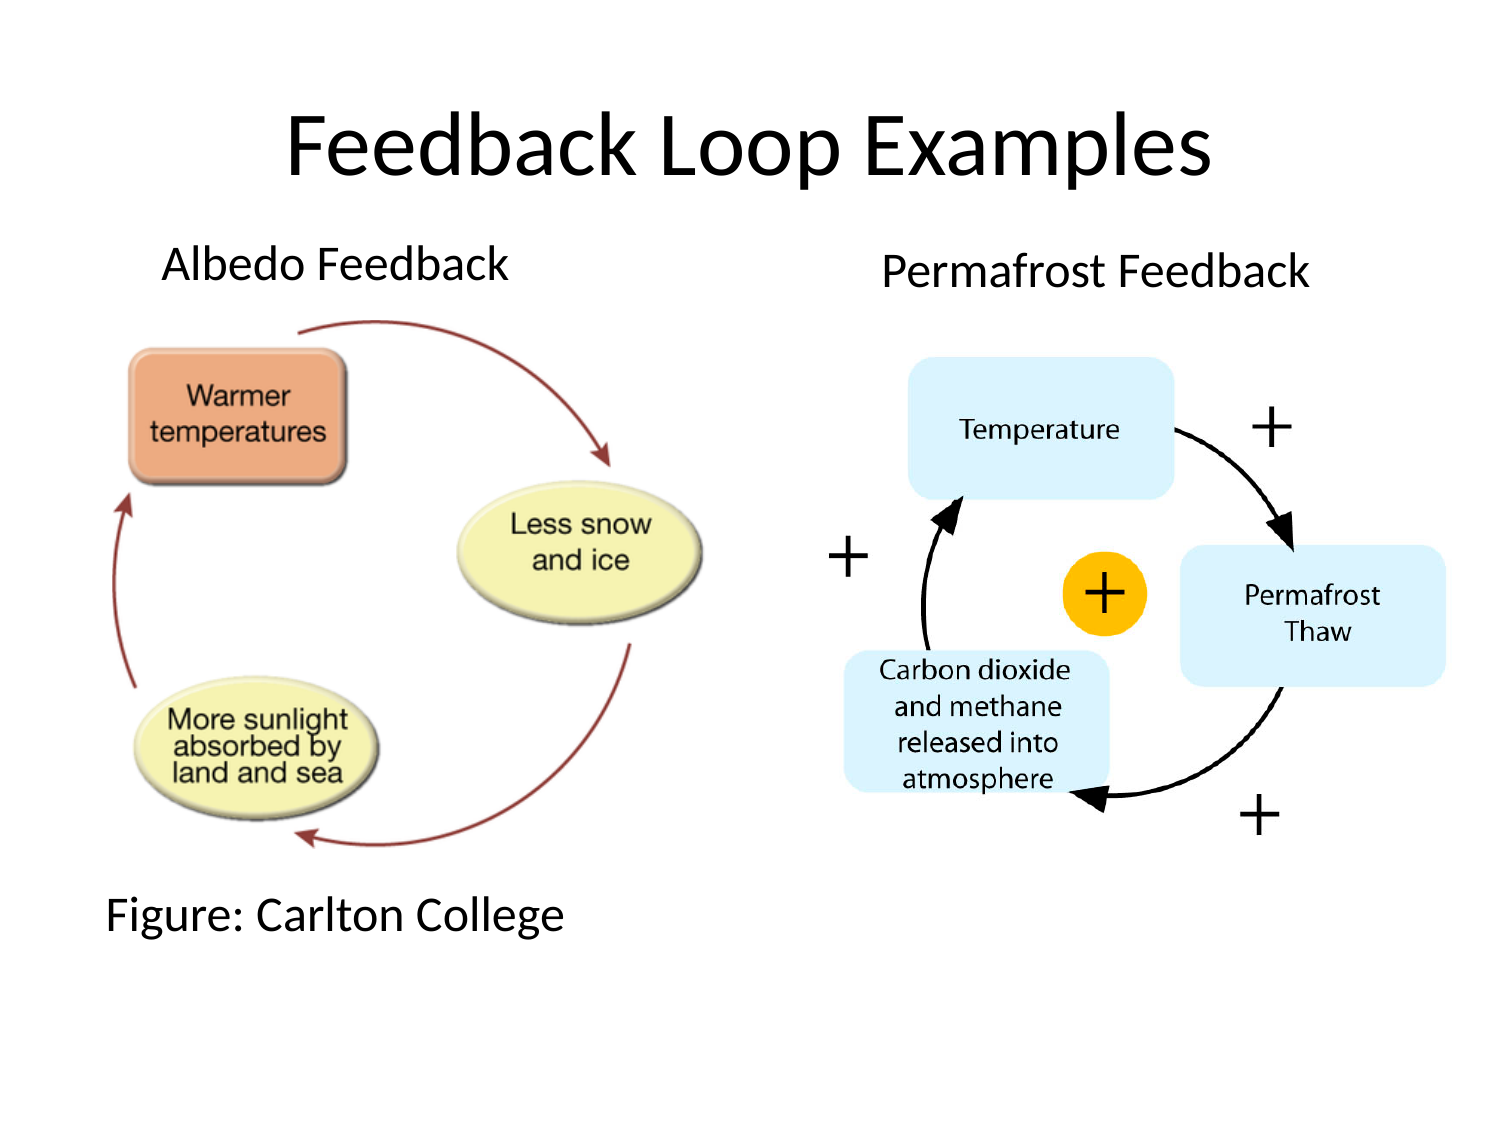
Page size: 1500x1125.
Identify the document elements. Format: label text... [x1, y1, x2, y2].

picture [790, 331, 1480, 849]
text_box Albedo Feedback [47, 227, 623, 293]
title Feedback Loop Examples [75, 45, 1425, 233]
text_box Figure: Carlton College [47, 879, 623, 945]
text_box Permafrost Feedback [808, 234, 1384, 300]
picture [112, 320, 707, 849]
